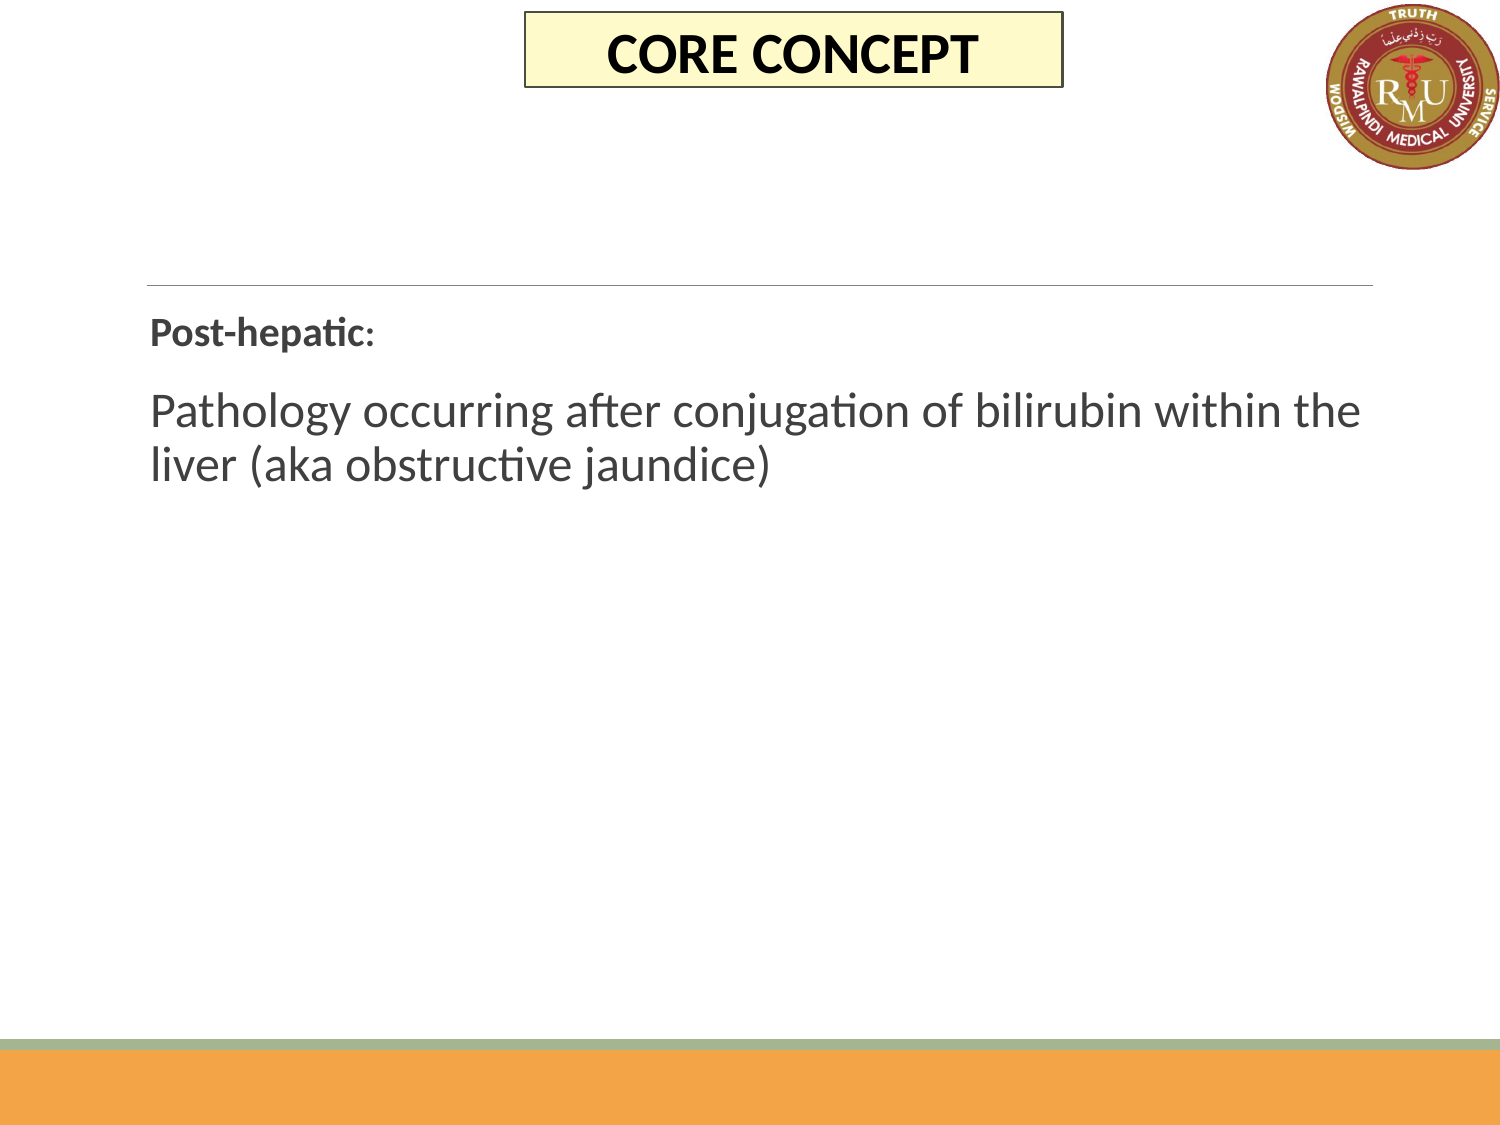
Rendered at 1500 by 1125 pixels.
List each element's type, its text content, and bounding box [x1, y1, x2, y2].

list Post-hepatic: Pathology occurring after conjugation of bilirubin within the liver (aka obstructive jaundice) [135, 302, 1373, 963]
text_box CORE CONCEPT [524, 11, 1064, 88]
picture [1324, 3, 1500, 171]
